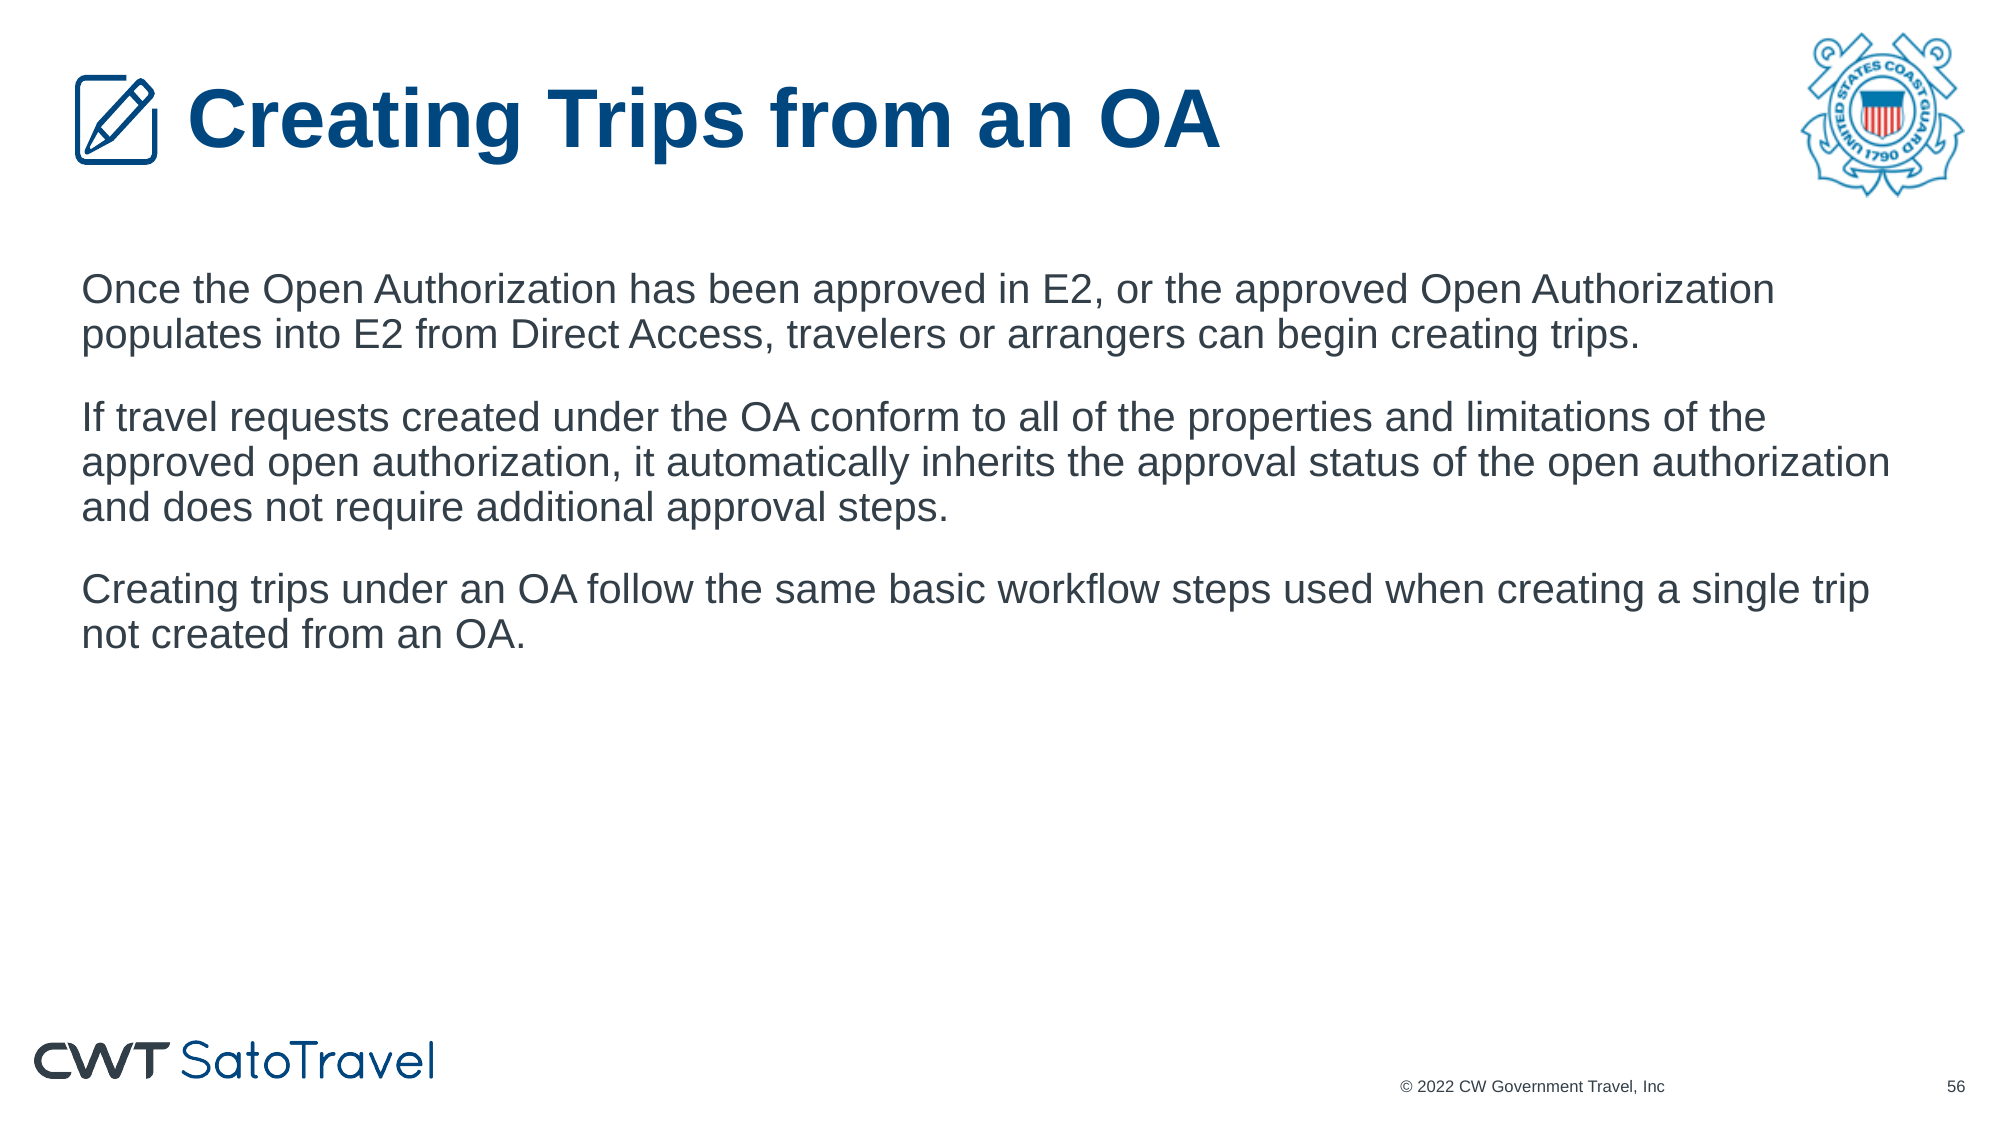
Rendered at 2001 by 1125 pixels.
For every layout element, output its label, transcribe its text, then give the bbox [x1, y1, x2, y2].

list Once the Open Authorization has been approved in E2, or the approved Open Authorization populates into E2 from Direct Access, travelers or arrangers can begin creating trips. If travel requests created under the OA conform to all of the properties and limitations of the approved open authorization, it automatically inherits the approval status of the open authorization and does not require additional approval steps. Creating trips under an OA follow the same basic workflow steps used when creating a single trip not created from an OA. [81, 267, 1917, 1020]
title Creating Trips from an OA [187, 79, 1917, 218]
picture [1800, 32, 1965, 198]
slide_number 55 [1931, 1075, 1966, 1098]
footer © 2022 CW Government Travel, Inc [1257, 1075, 1918, 1098]
picture [34, 1040, 433, 1079]
